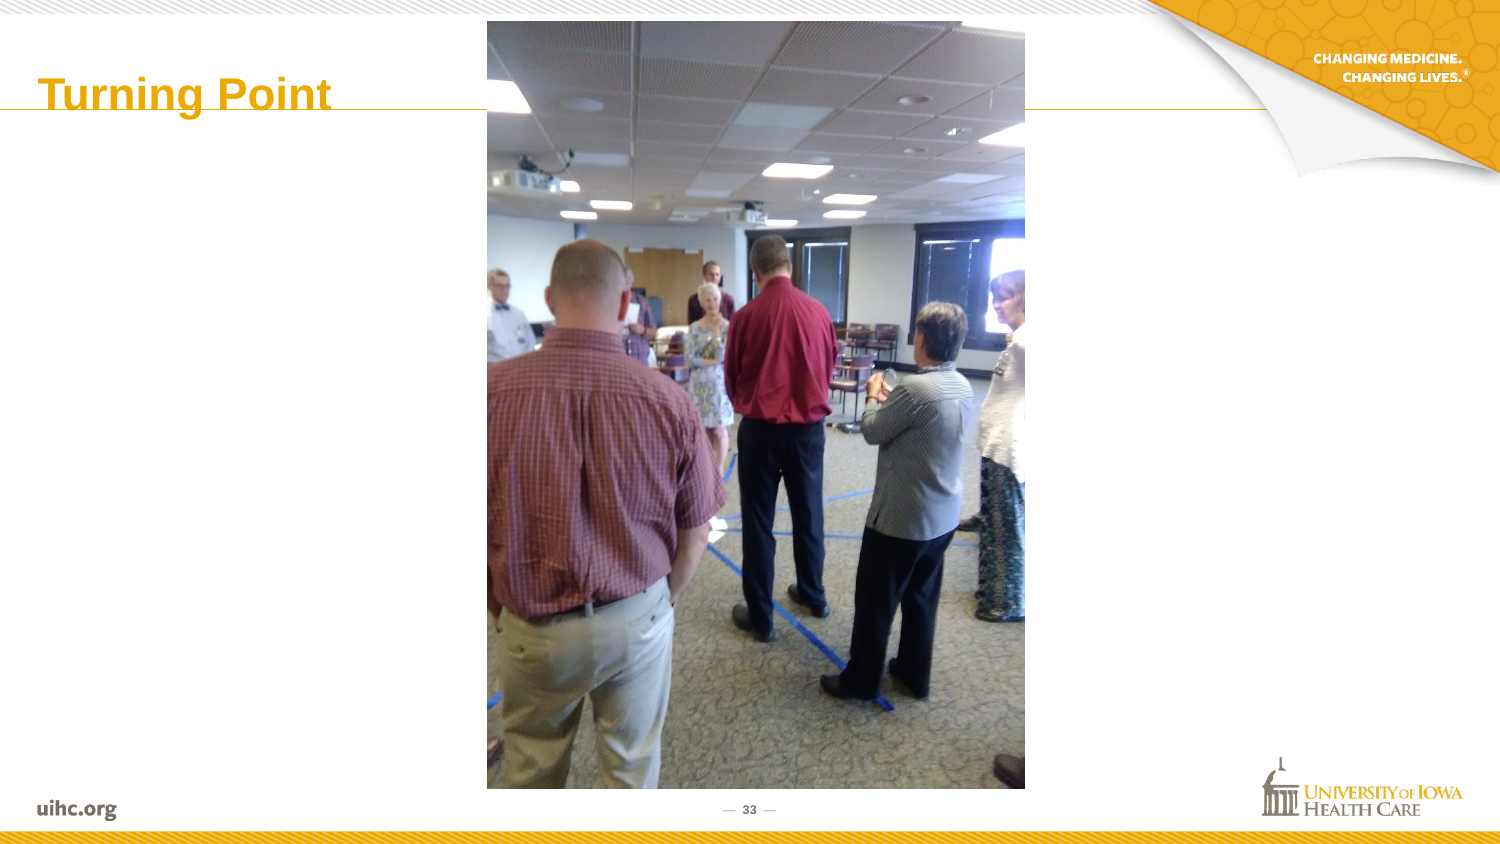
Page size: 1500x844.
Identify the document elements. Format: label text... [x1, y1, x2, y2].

title Turning Point [1029, 58, 1272, 126]
picture [0, 831, 1500, 844]
picture [28, 792, 125, 825]
title Turning Point [37, 58, 482, 126]
picture [487, 21, 1026, 789]
picture [0, 0, 1500, 185]
picture [1262, 757, 1463, 816]
